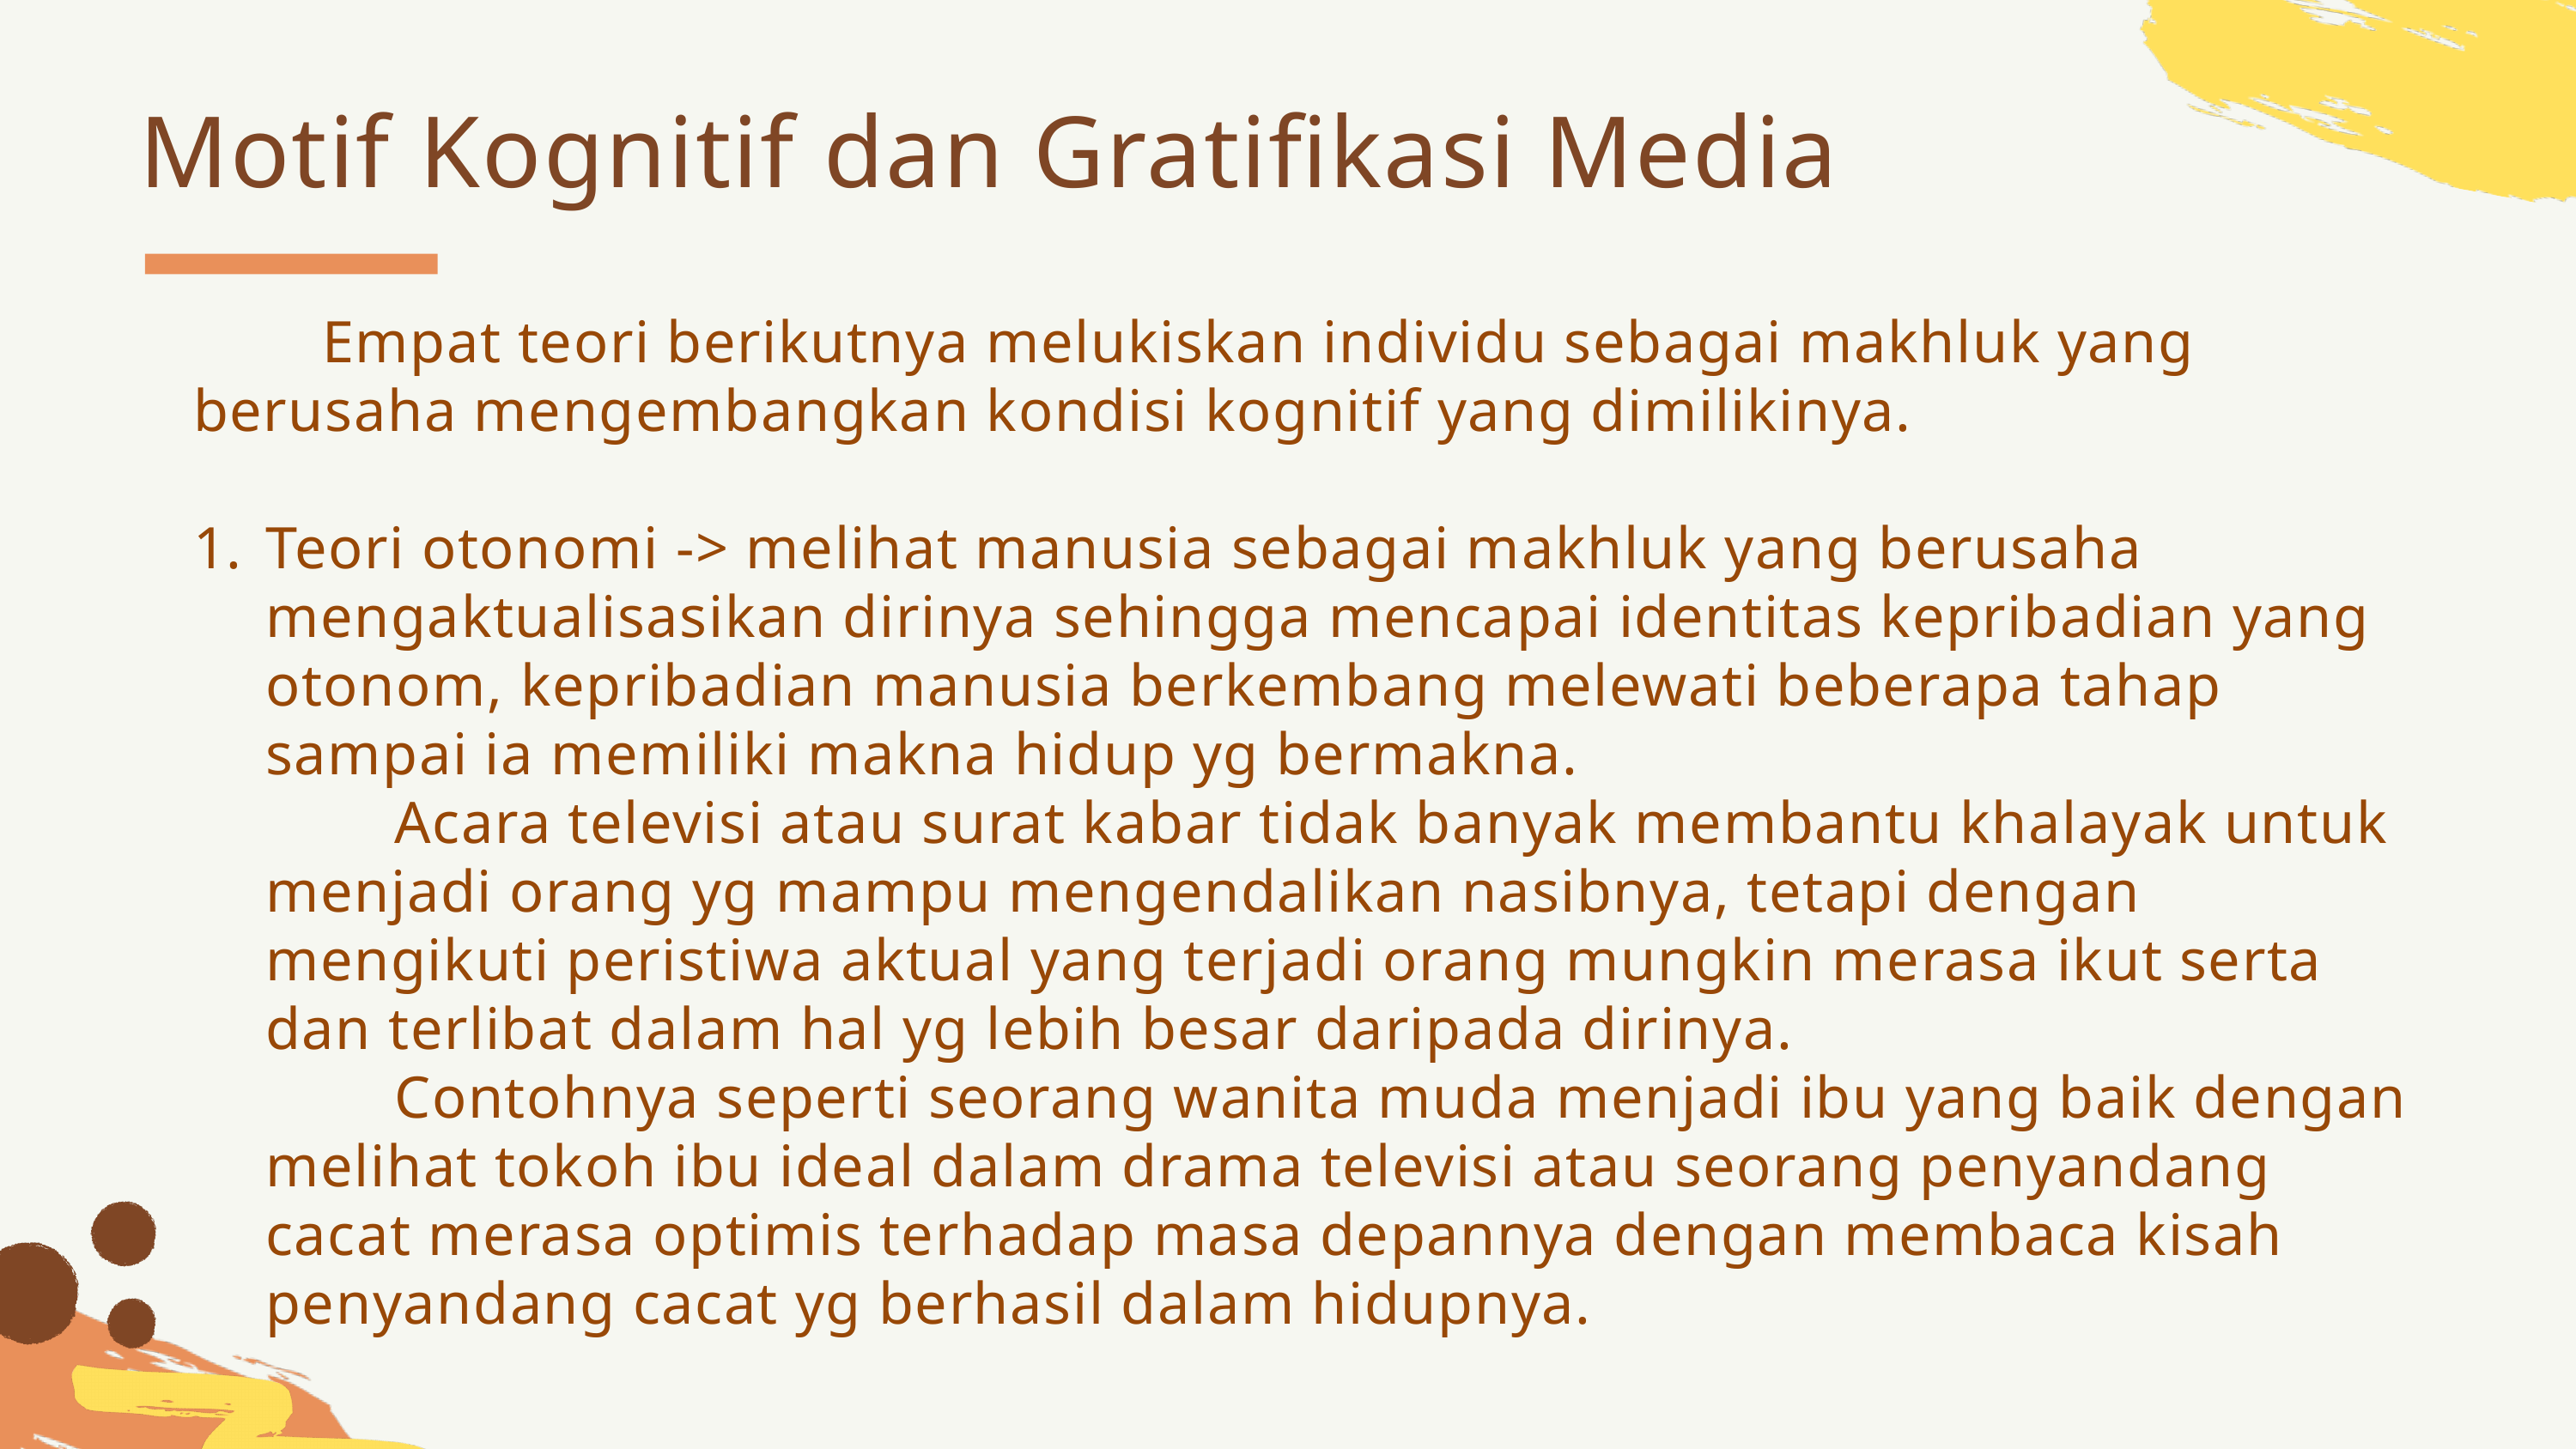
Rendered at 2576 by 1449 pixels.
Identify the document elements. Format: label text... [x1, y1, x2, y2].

picture [2119, 0, 2576, 209]
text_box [139, 69, 2126, 275]
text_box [0, 1196, 567, 1449]
text_box Empat teori berikutnya melukiskan individu sebagai makhluk yang berusaha mengembangkan kondisi kognitif yang dimilikinya. Teori otonomi -> melihat manusia sebagai makhluk yang berusaha mengaktualisasikan dirinya sehingga mencapai identitas kepribadian yang otonom, kepribadian manusia berkembang melewati beberapa tahap sampai ia memiliki makna hidup yg bermakna. Acara televisi atau surat kabar tidak banyak membantu khalayak untuk menjadi orang yg mampu mengendalikan nasibnya, tetapi dengan mengikuti peristiwa aktual yang terjadi orang mungkin merasa ikut serta dan terlibat dalam hal yg lebih besar daripada dirinya. Contohnya seperti seorang wanita muda menjadi ibu yang baik dengan melihat tokoh ibu ideal dalam drama televisi atau seorang penyandang cacat merasa optimis terhadap masa depannya dengan membaca kisah penyandang cacat yg berhasil dalam hidupnya. [193, 306, 2426, 1449]
